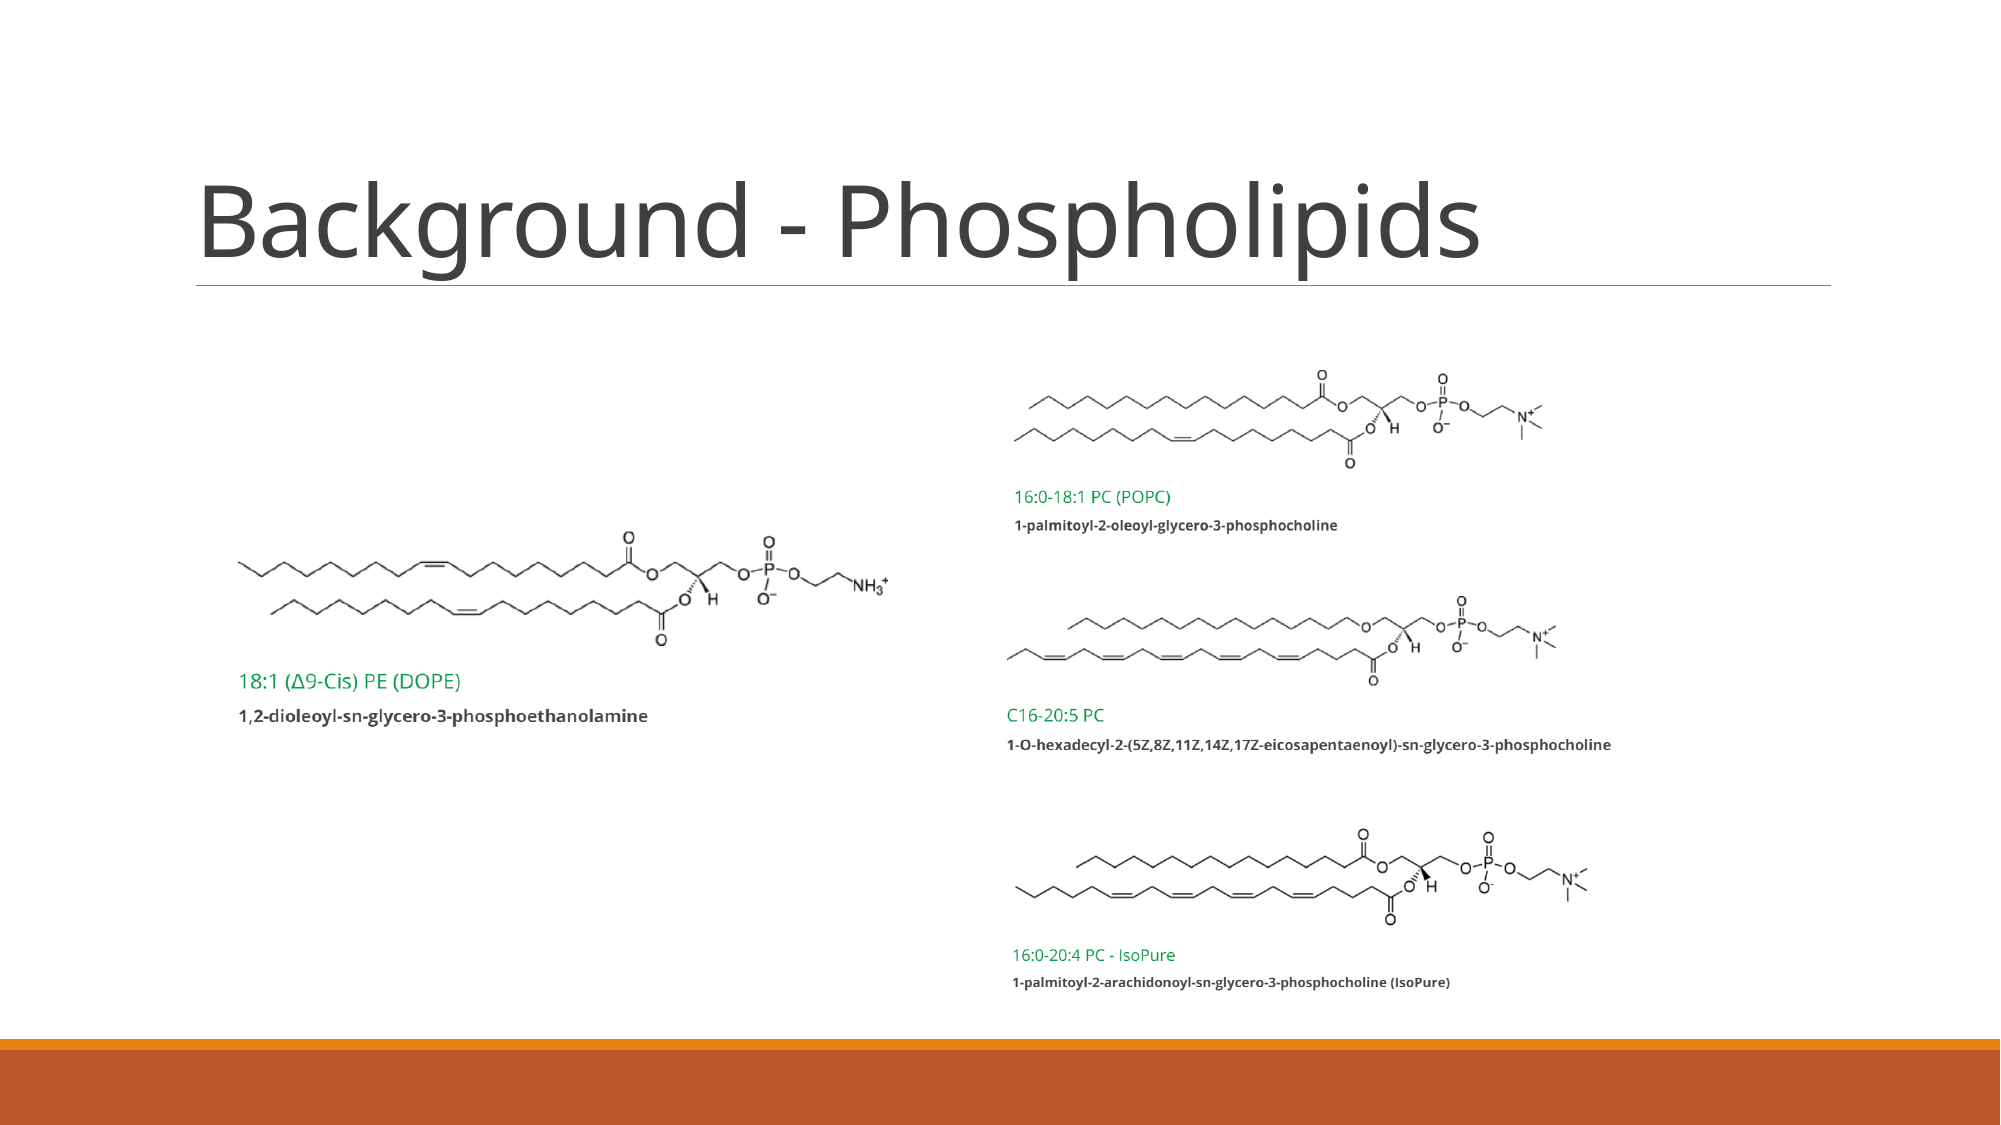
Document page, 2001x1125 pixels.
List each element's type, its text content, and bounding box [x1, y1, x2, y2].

picture [999, 305, 1582, 542]
picture [999, 551, 1629, 1008]
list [230, 479, 906, 761]
title Background - Phospholipids [180, 47, 1830, 285]
